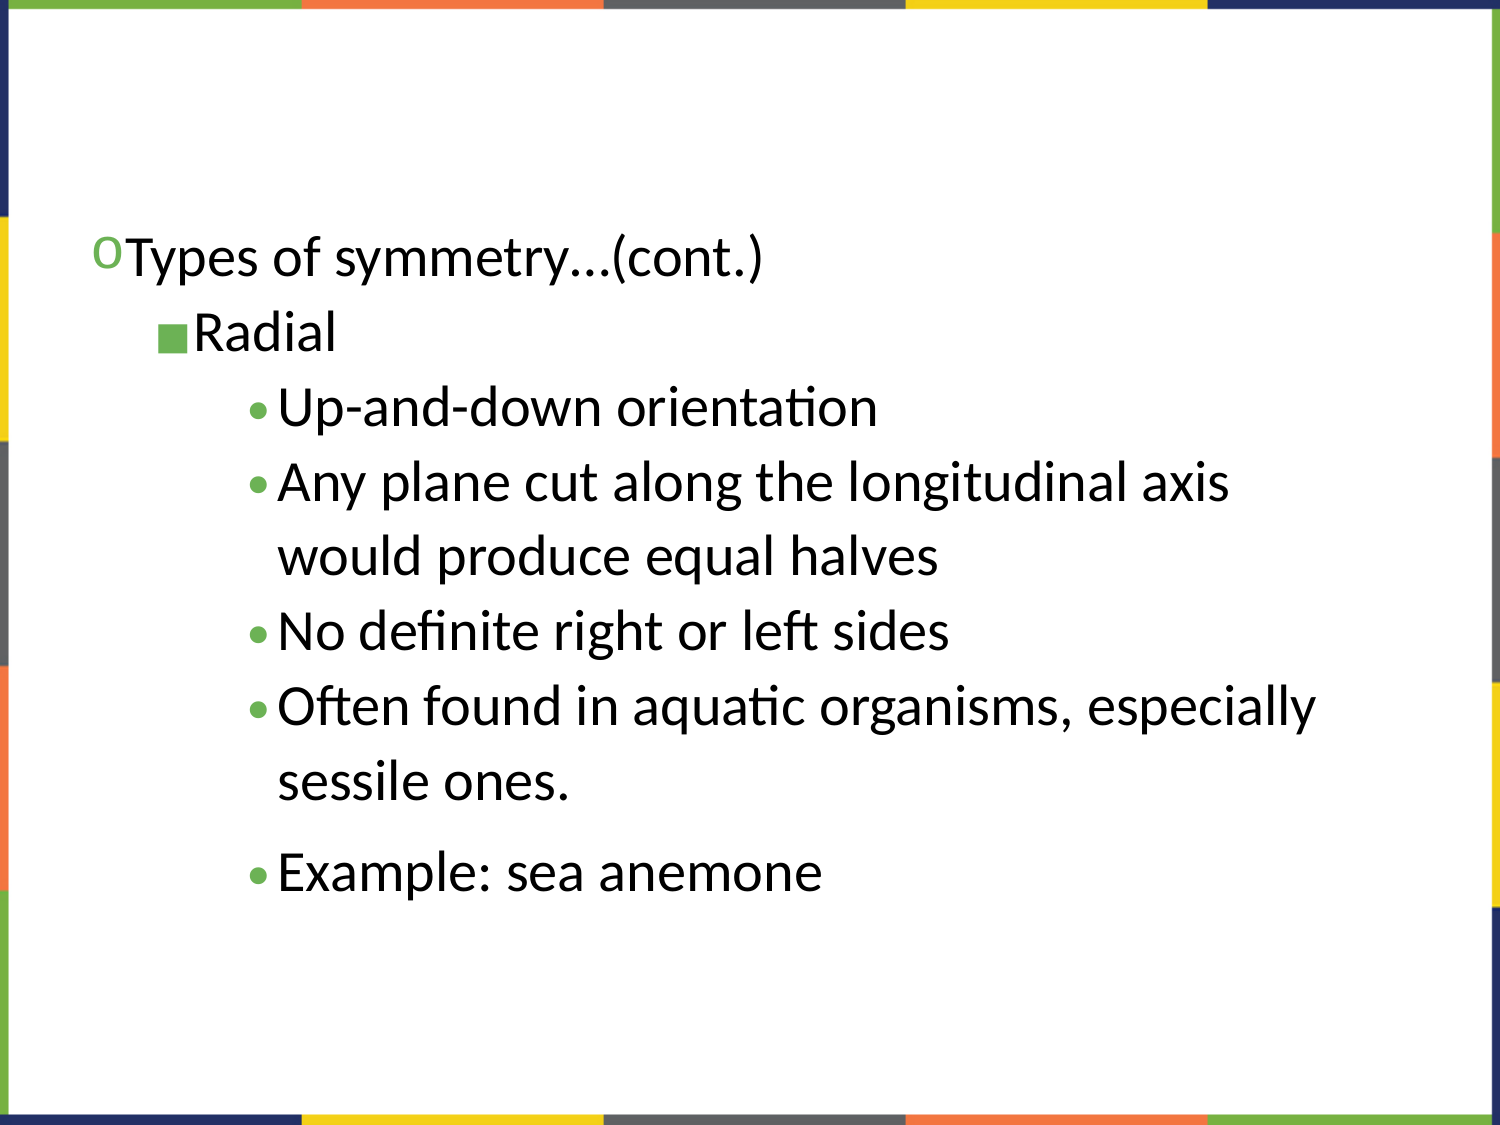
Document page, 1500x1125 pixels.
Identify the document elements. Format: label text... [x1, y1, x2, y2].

list Types of symmetry…(cont.) Radial Up-and-down orientation Any plane cut along the longitudinal axis would produce equal halves No definite right or left sides Often found in aquatic organisms, especially sessile ones. Example: sea anemone [75, 205, 1398, 986]
picture [0, 0, 1500, 1125]
